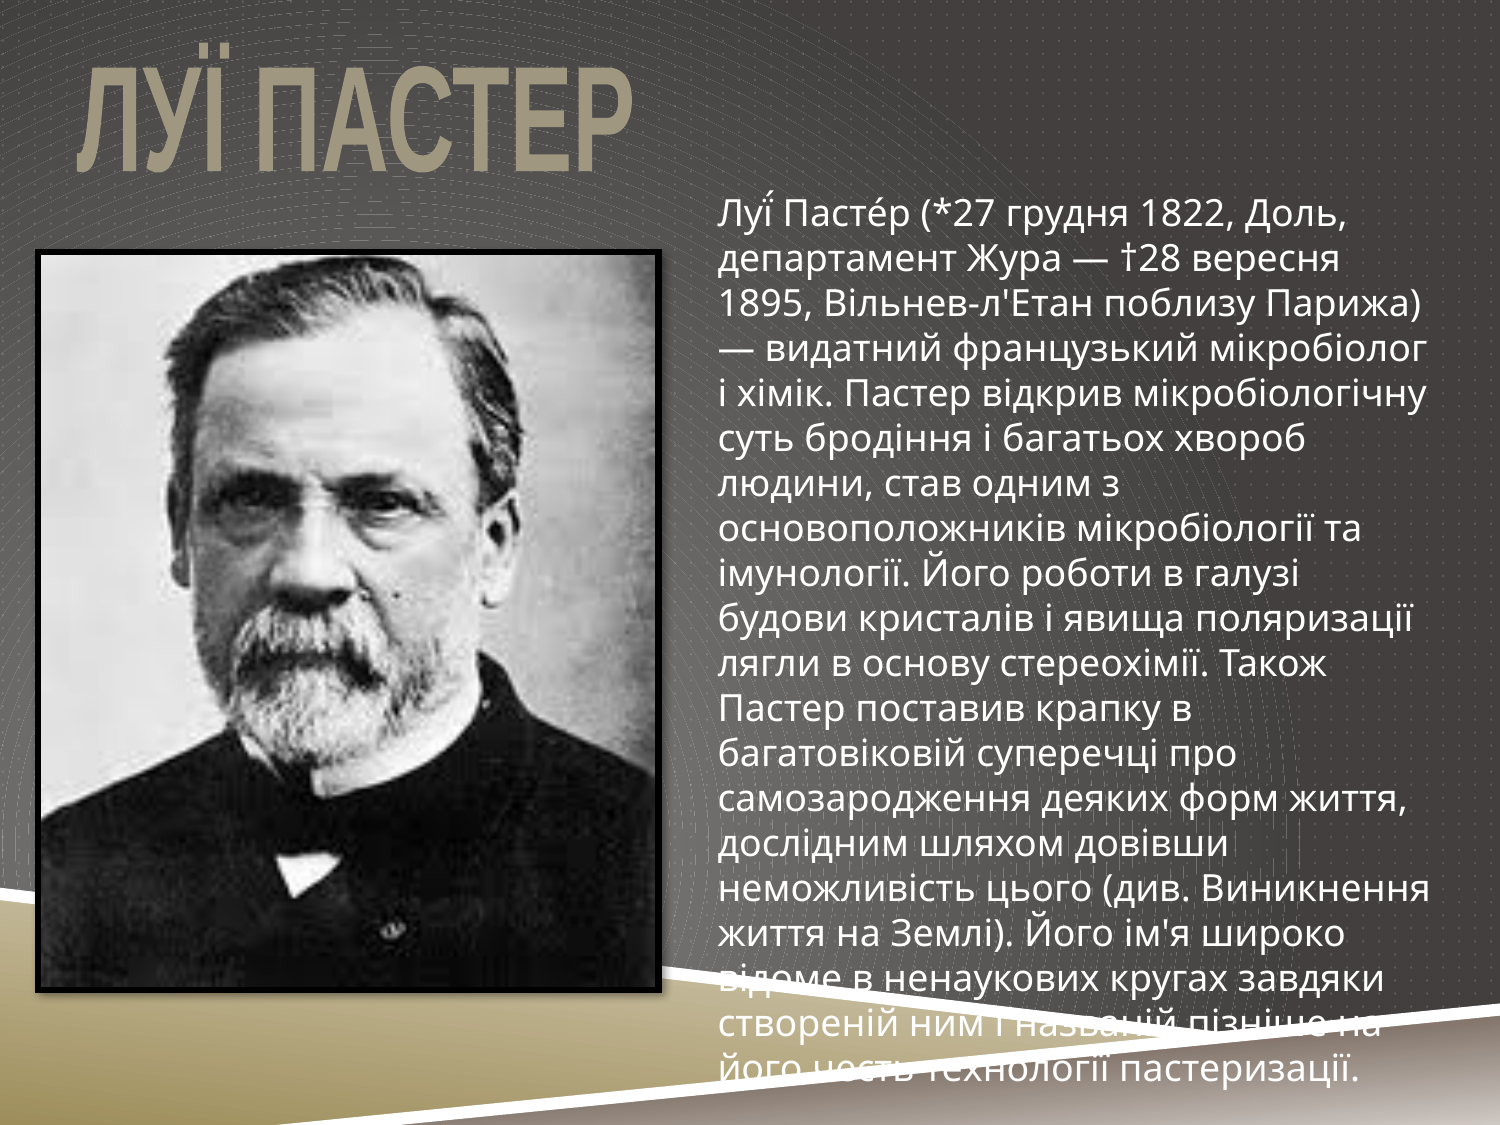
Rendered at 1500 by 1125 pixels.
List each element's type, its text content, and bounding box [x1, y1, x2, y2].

picture [40, 255, 656, 987]
text_box Луї́ Пасте́р (*27 грудня 1822, Доль, департамент Жура — †28 вересня 1895, Вільнев-л'Етан поблизу Парижа) — видатний французький мікробіолог і хімік. Пастер відкрив мікробіологічну суть бродіння і багатьох хвороб людини, став одним з основоположників мікробіології та імунології. Його роботи в галузі будови кристалів і явища поляризації лягли в основу стереохімії. Також Пастер поставив крапку в багатовіковій суперечці про самозародження деяких форм життя, дослідним шляхом довівши неможливість цього (див. Виникнення життя на Землі). Його ім'я широко відоме в ненаукових кругах завдяки створеній ним і названій пізніше на його честь технології пастеризації. [702, 181, 1453, 1097]
